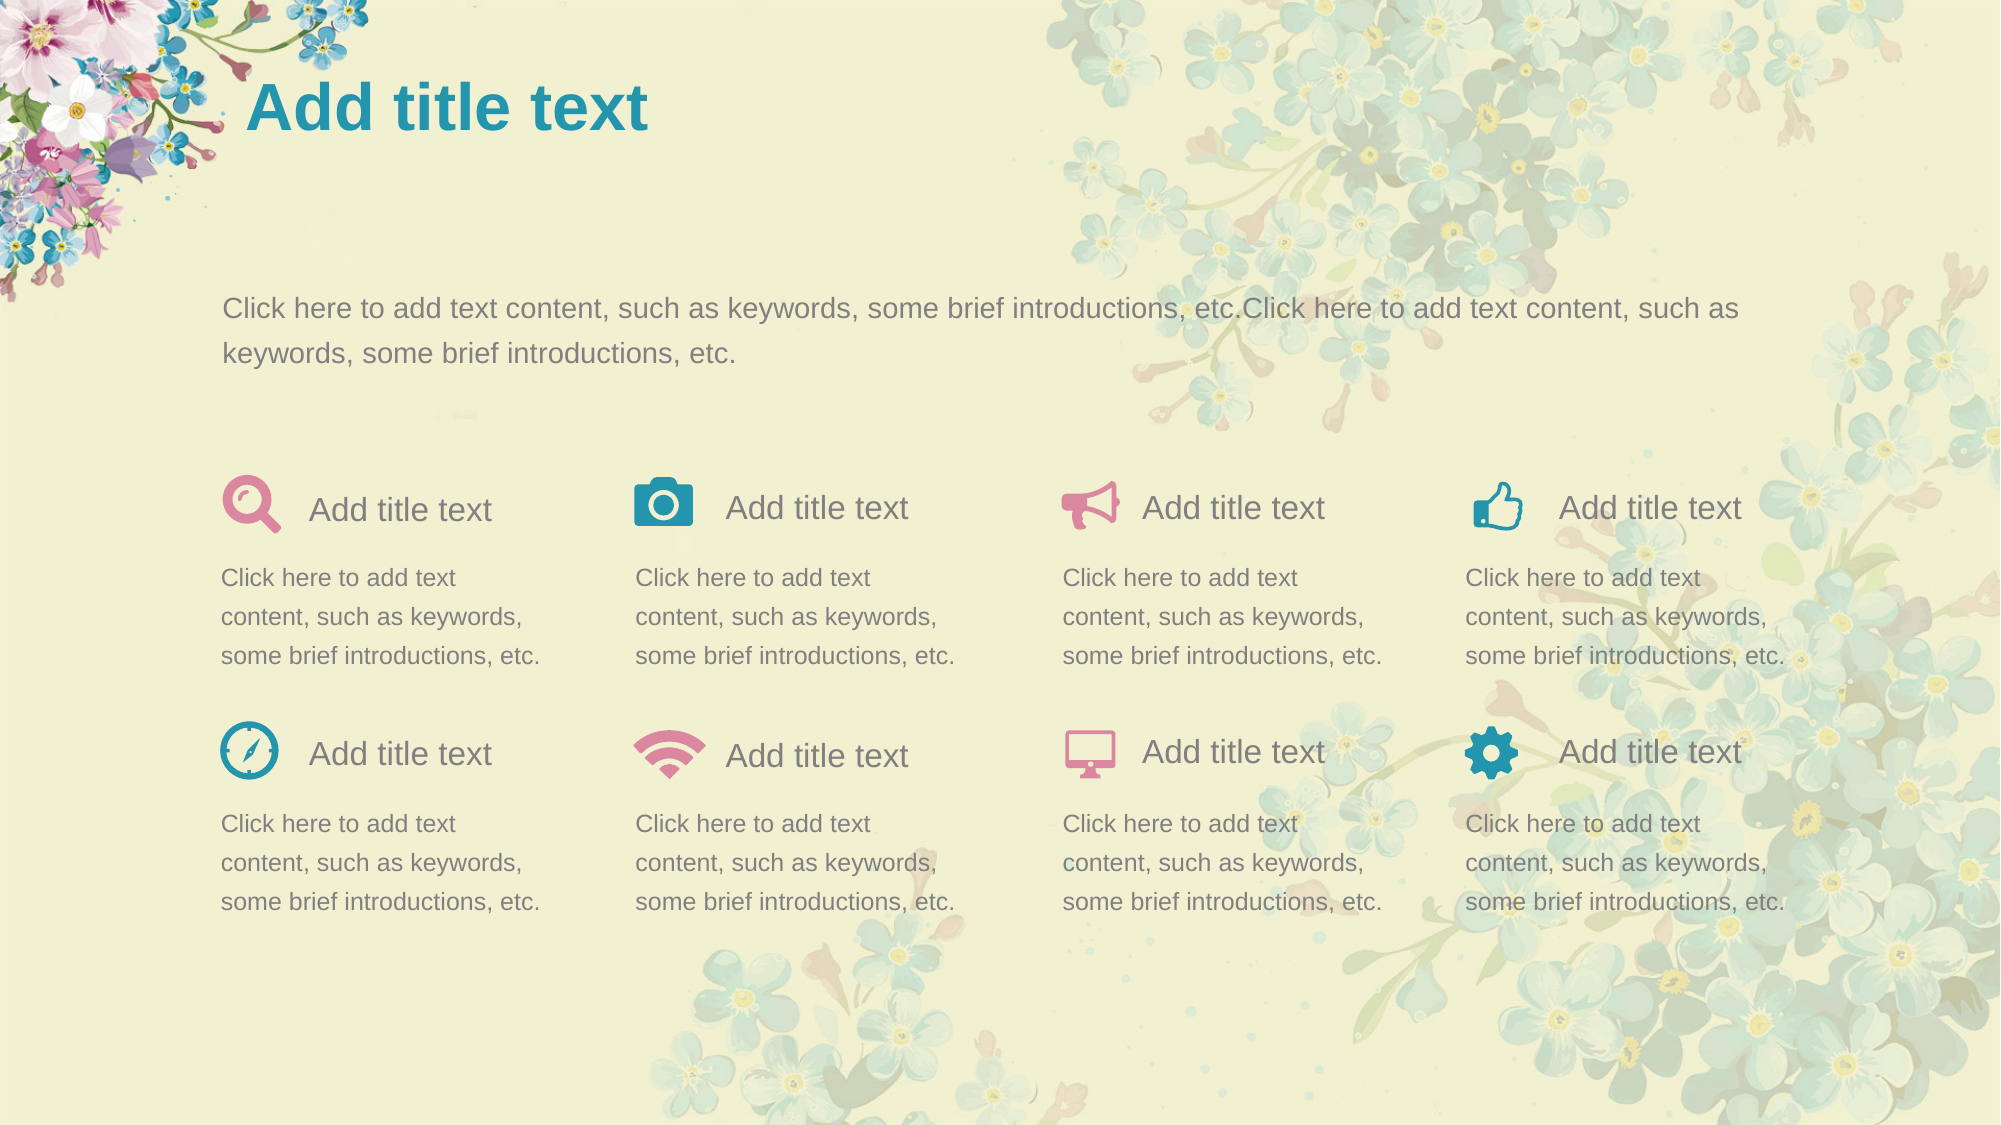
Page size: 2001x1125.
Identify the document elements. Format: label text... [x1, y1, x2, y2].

title Add title text [230, 0, 1956, 218]
text_box Click here to add text content, such as keywords, some brief introductions, etc. [1062, 552, 1391, 659]
text_box [222, 474, 282, 534]
text_box Add title text [305, 483, 498, 534]
text_box Click here to add text content, such as keywords, some brief introductions, etc.Click here to add text content, such as keywords, some brief introductions, etc. [222, 278, 1766, 409]
text_box [1464, 726, 1518, 780]
text_box [634, 477, 693, 526]
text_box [220, 721, 279, 780]
text_box Click here to add text content, such as keywords, some brief introductions, etc. [635, 552, 964, 659]
text_box [1065, 730, 1116, 779]
text_box [1473, 481, 1523, 531]
text_box Add title text [305, 727, 498, 778]
text_box Click here to add text content, such as keywords, some brief introductions, etc. [220, 552, 549, 659]
text_box Add title text [1139, 725, 1331, 776]
text_box Click here to add text content, such as keywords, some brief introductions, etc. [1465, 798, 1794, 905]
text_box Add title text [1555, 481, 1748, 532]
text_box Click here to add text content, such as keywords, some brief introductions, etc. [1062, 798, 1391, 905]
text_box Add title text [722, 729, 915, 780]
text_box Add title text [1555, 725, 1748, 776]
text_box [633, 730, 707, 780]
text_box Add title text [1139, 481, 1331, 532]
text_box Click here to add text content, such as keywords, some brief introductions, etc. [220, 798, 549, 905]
picture [0, 0, 2001, 1125]
text_box Click here to add text content, such as keywords, some brief introductions, etc. [635, 798, 964, 905]
text_box [1061, 480, 1121, 530]
text_box Add title text [722, 481, 915, 532]
text_box Click here to add text content, such as keywords, some brief introductions, etc. [1465, 552, 1794, 659]
